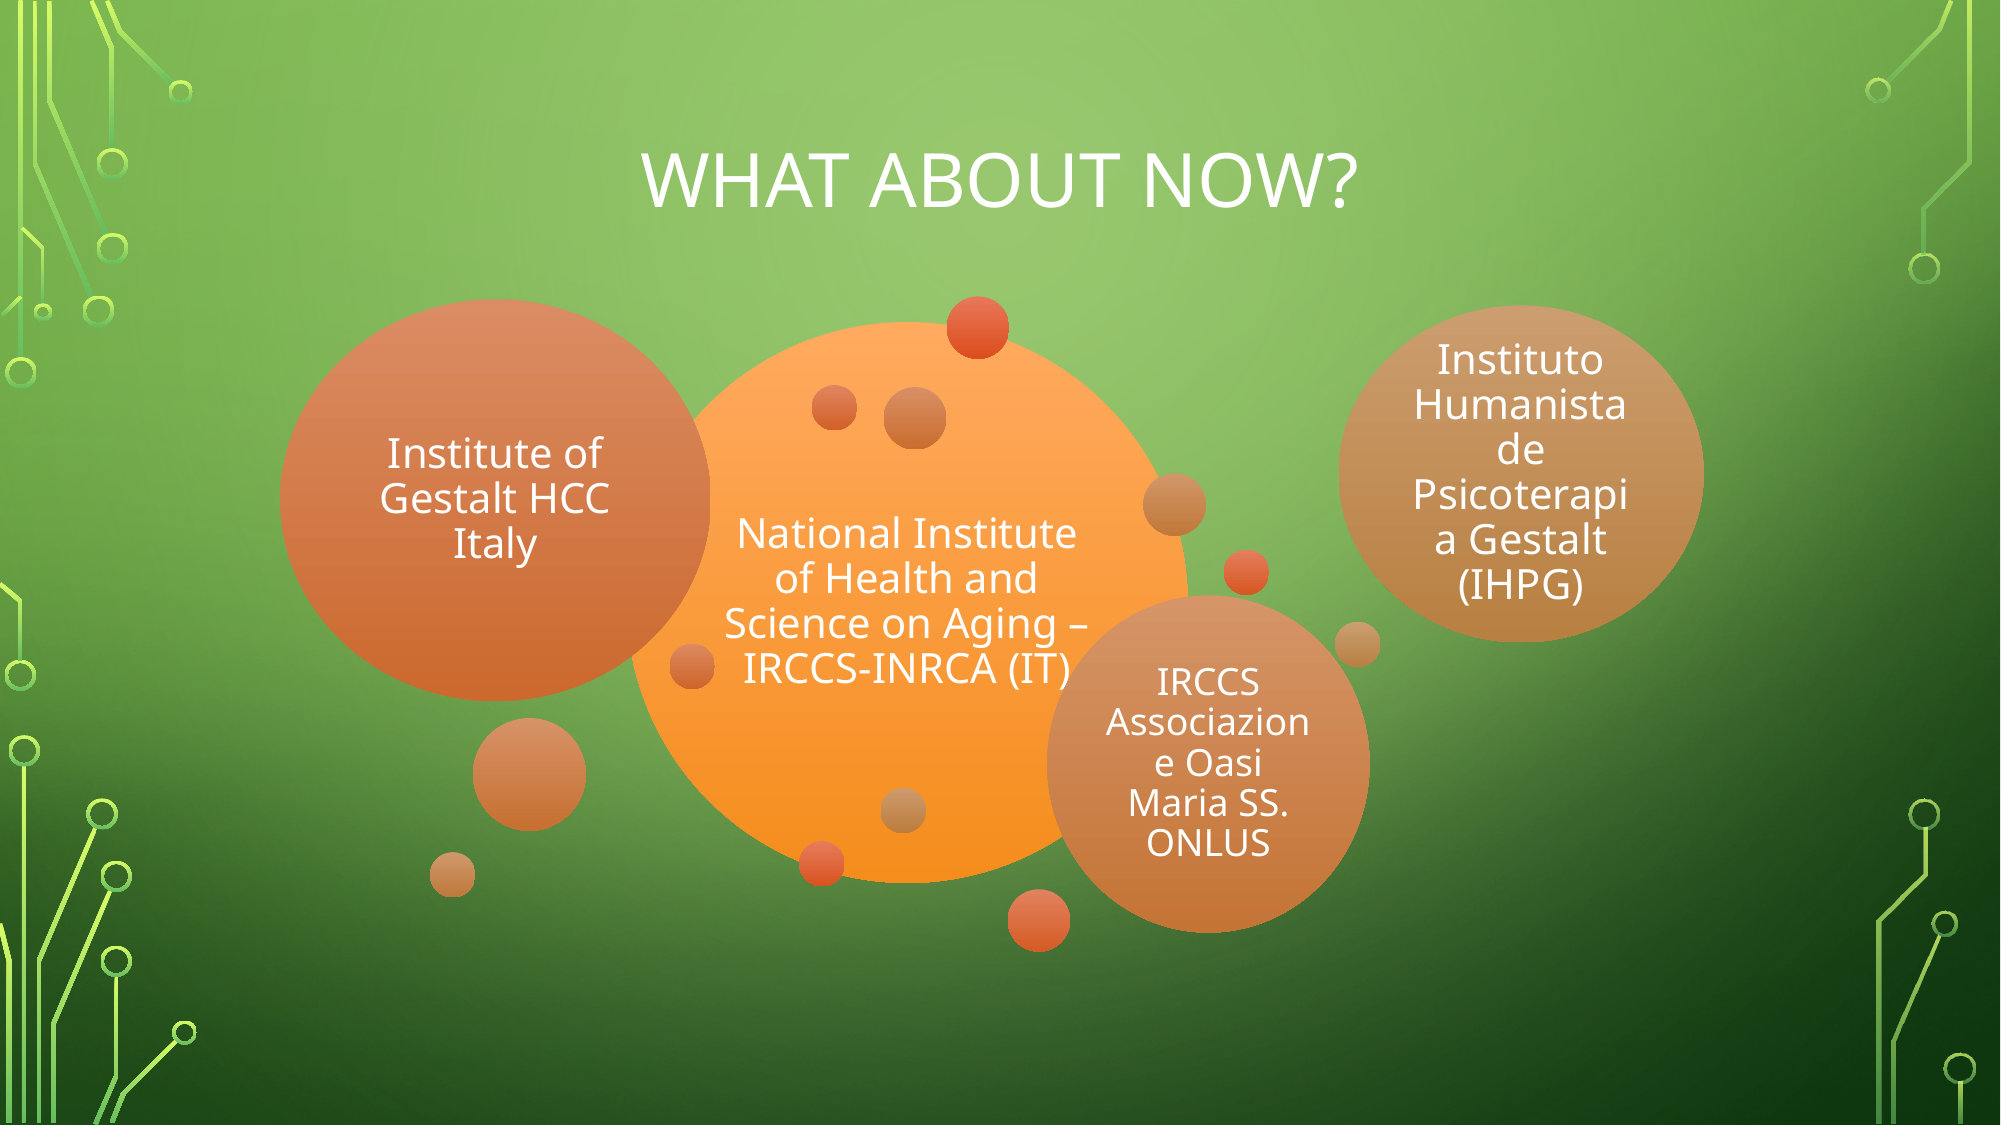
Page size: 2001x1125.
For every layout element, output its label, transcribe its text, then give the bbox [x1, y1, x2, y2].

title What about now? [187, 101, 1813, 266]
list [186, 299, 1813, 955]
